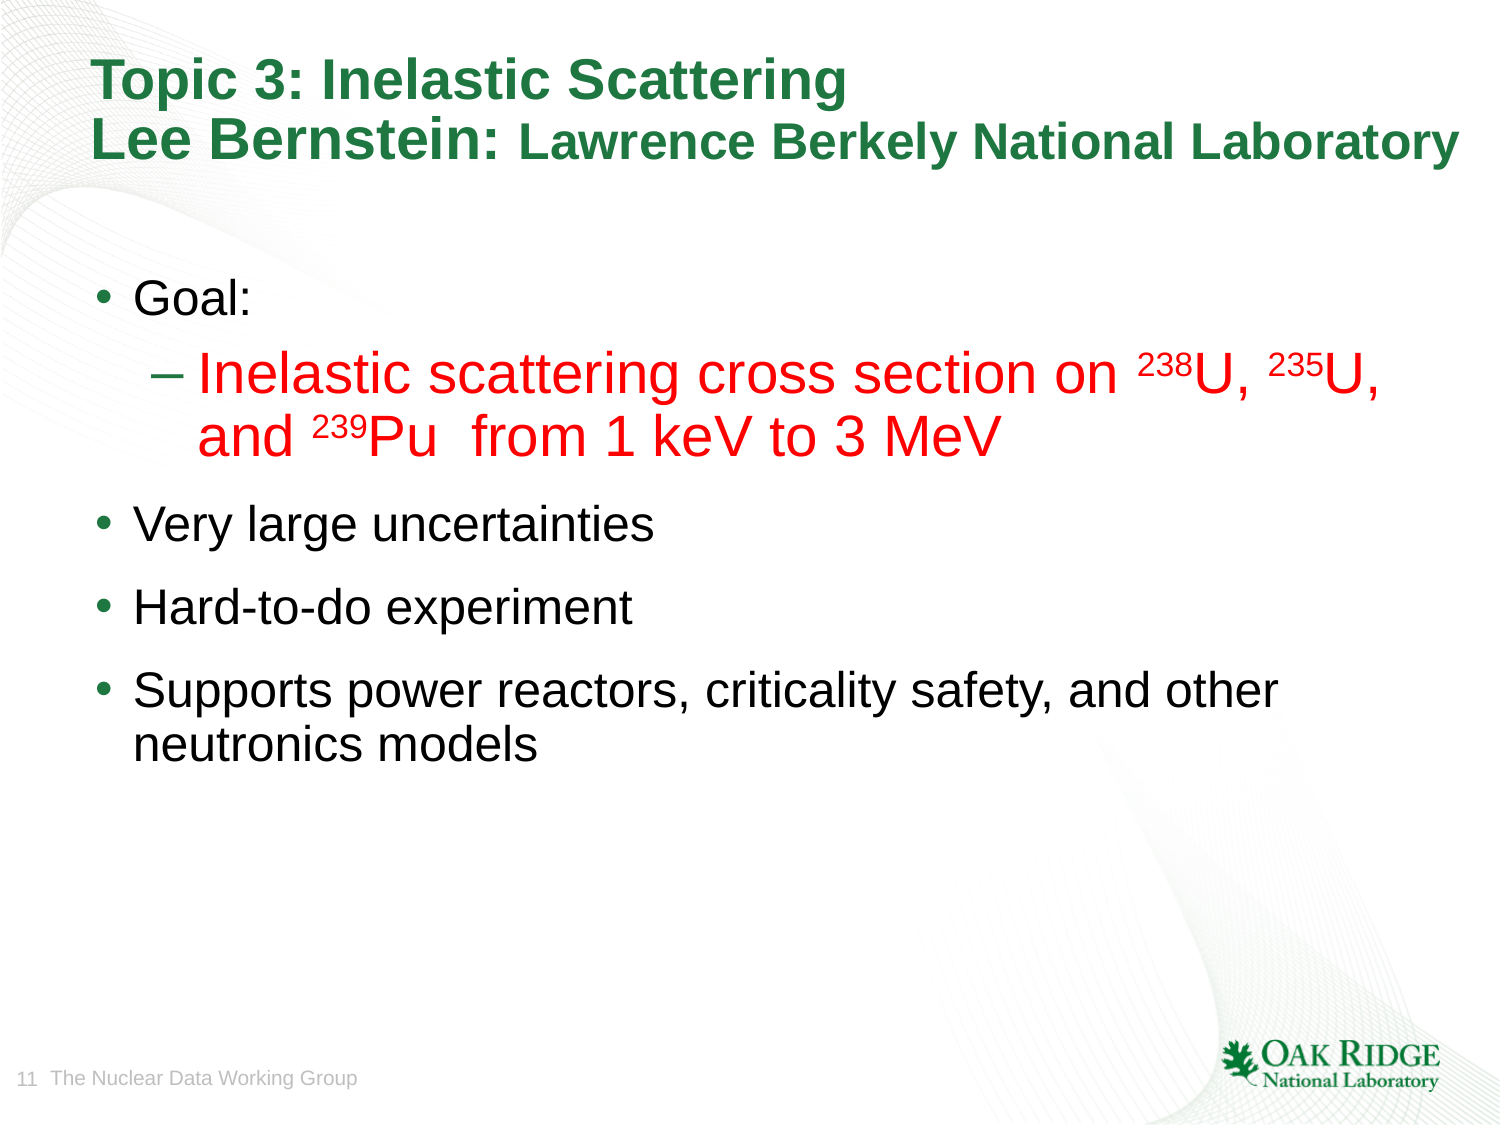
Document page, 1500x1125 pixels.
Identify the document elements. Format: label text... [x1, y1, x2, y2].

list Goal: Inelastic scattering cross section on 238U, 235U, and 239Pu from 1 keV to 3 MeV Very large uncertainties Hard-to-do experiment Supports power reactors, criticality safety, and other neutronics models [79, 264, 1431, 1008]
picture [833, 297, 1500, 1125]
title Topic 3: Inelastic Scattering Lee Bernstein: Lawrence Berkely National Laboratory [74, 44, 1479, 233]
